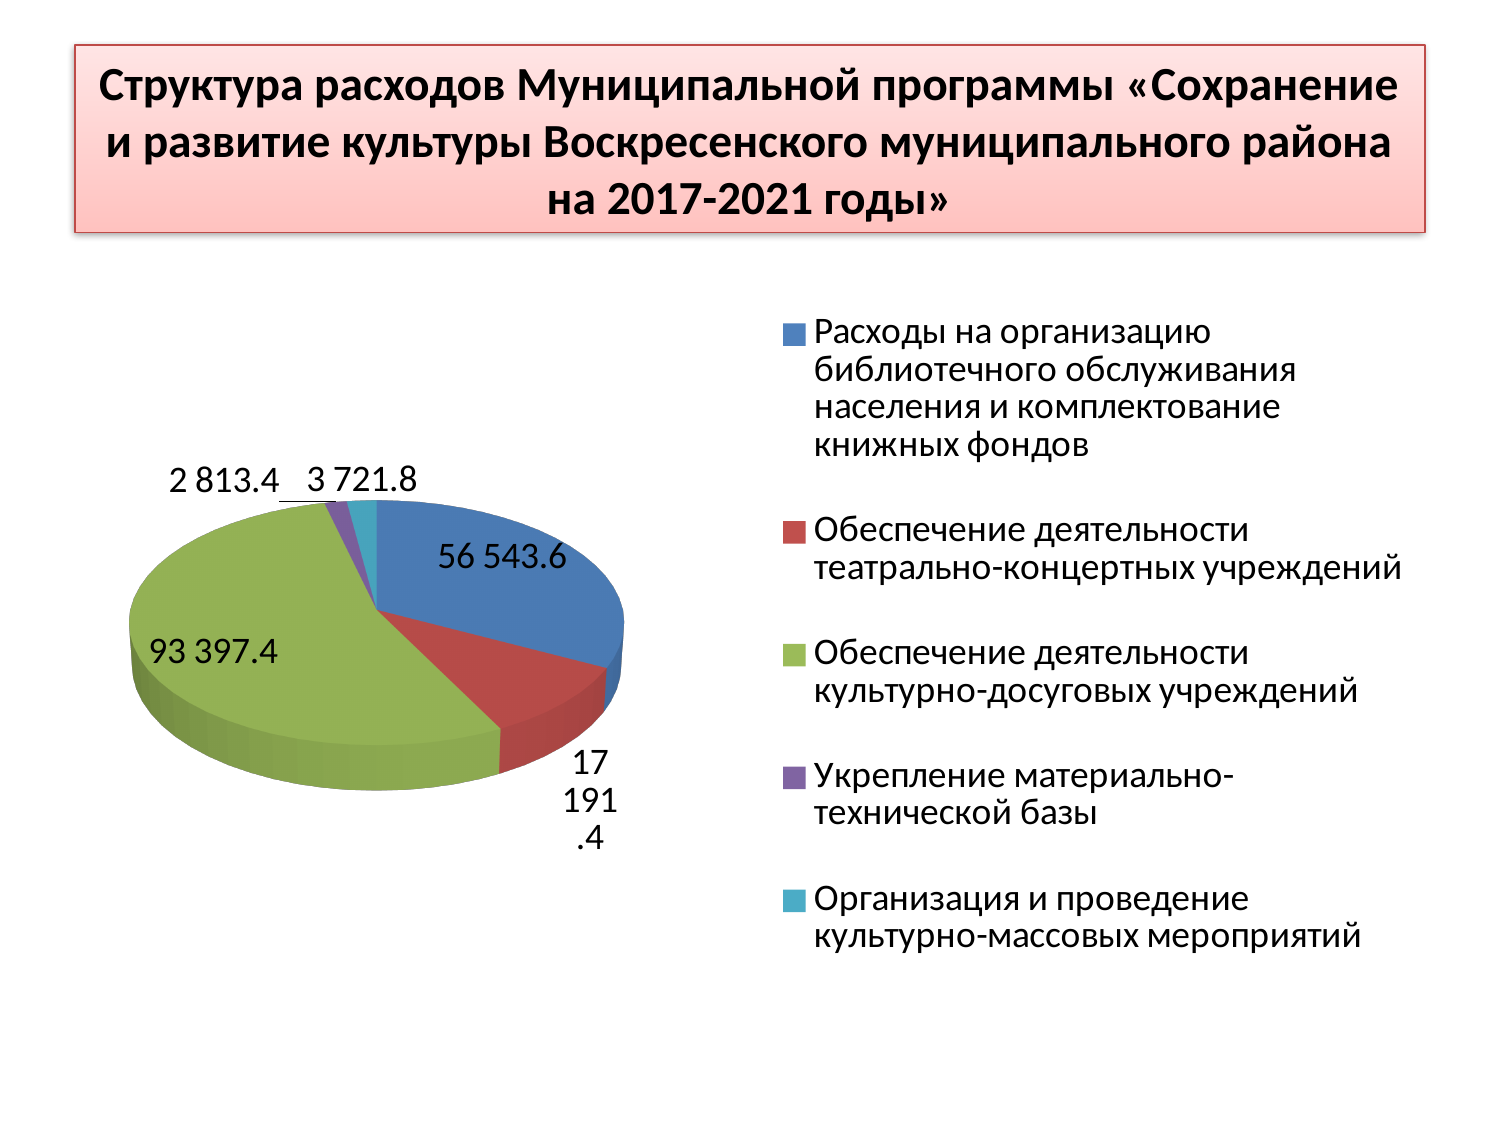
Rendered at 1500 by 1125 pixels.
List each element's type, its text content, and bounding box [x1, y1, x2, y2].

title Структура расходов Муниципальной программы «Сохранение и развитие культуры Воскресенского муниципального района на 2017-2021 годы» [74, 44, 1426, 233]
chart [74, 262, 1426, 1006]
